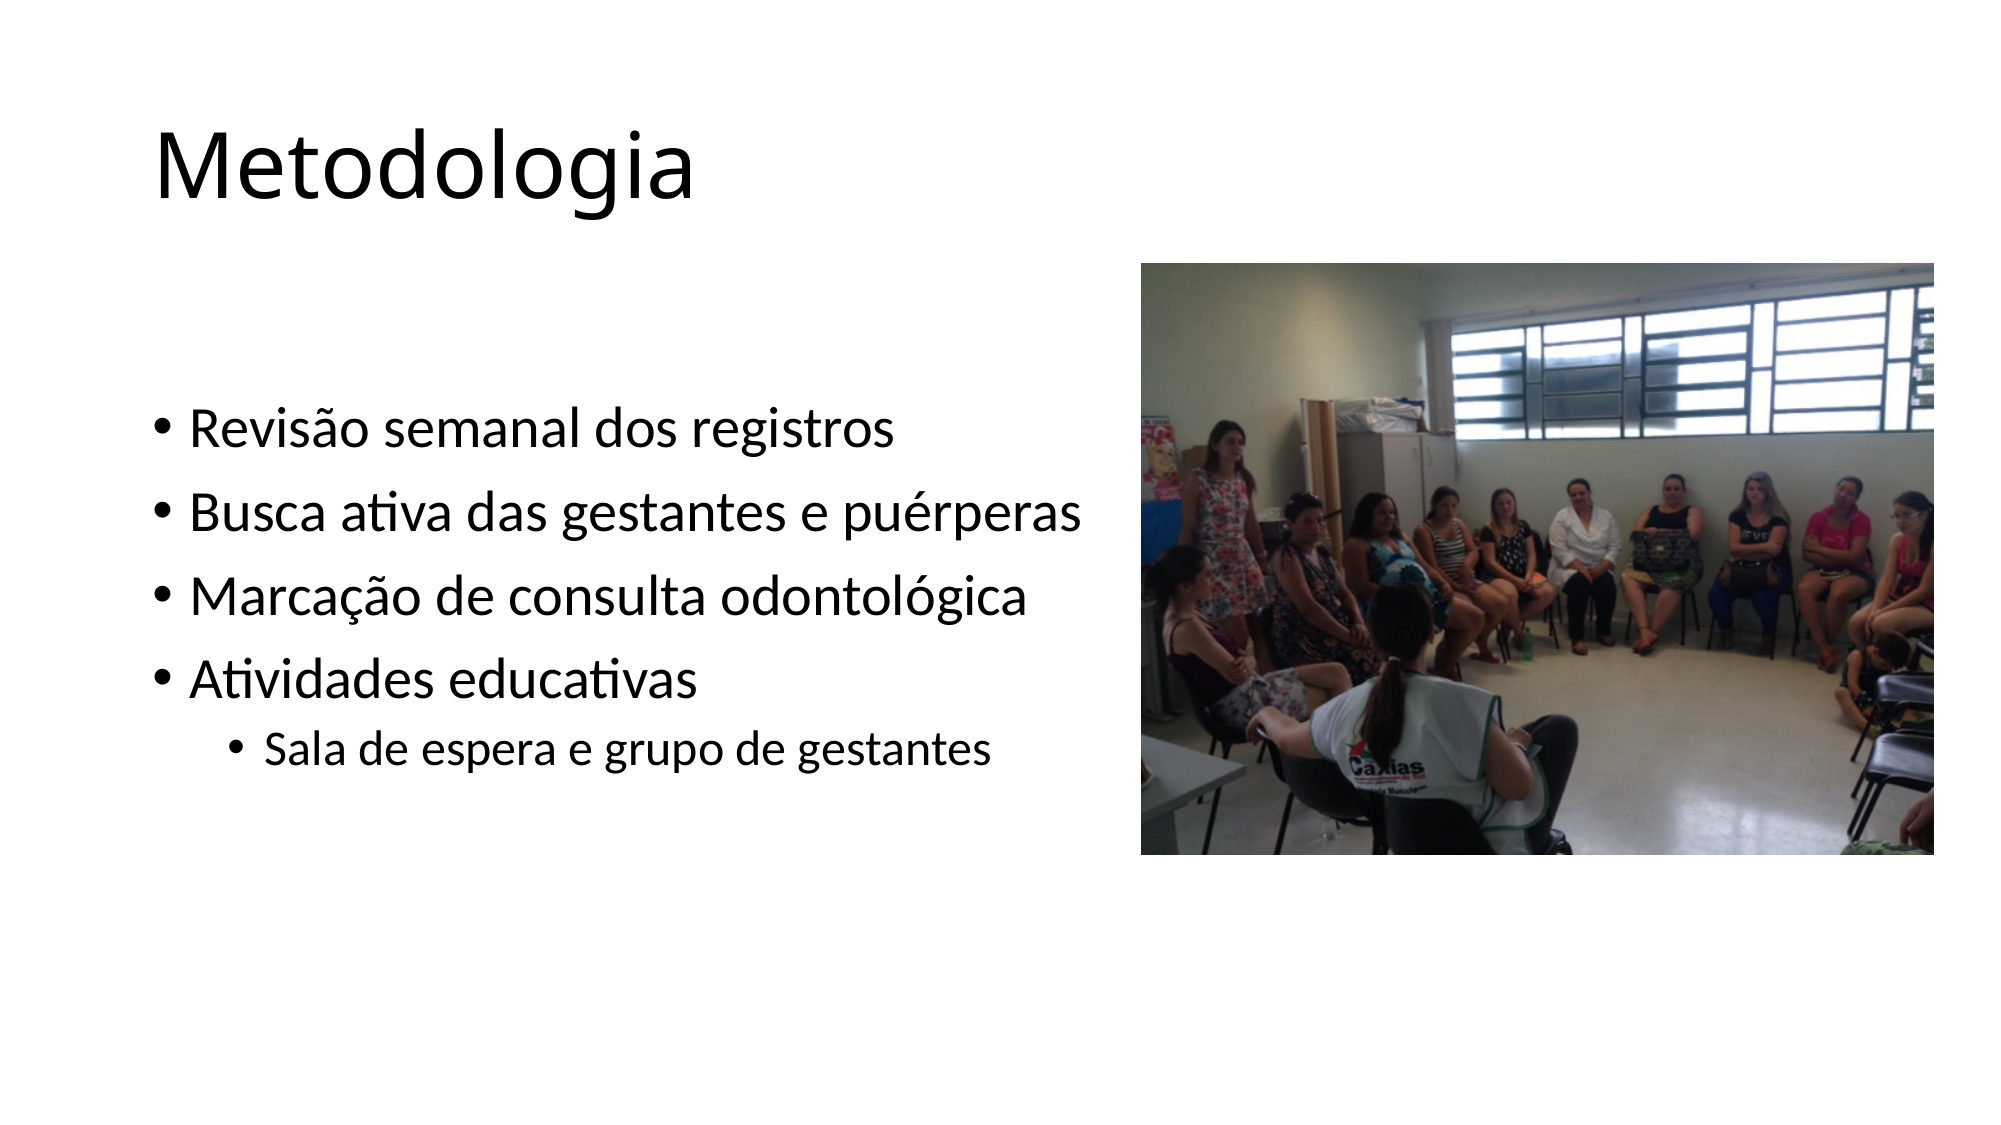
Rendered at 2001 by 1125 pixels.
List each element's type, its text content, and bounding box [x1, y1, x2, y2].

title Metodologia [137, 59, 1863, 278]
picture [1141, 263, 1934, 855]
list Revisão semanal dos registros Busca ativa das gestantes e puérperas Marcação de consulta odontológica Atividades educativas Sala de espera e grupo de gestantes [137, 299, 1863, 1014]
